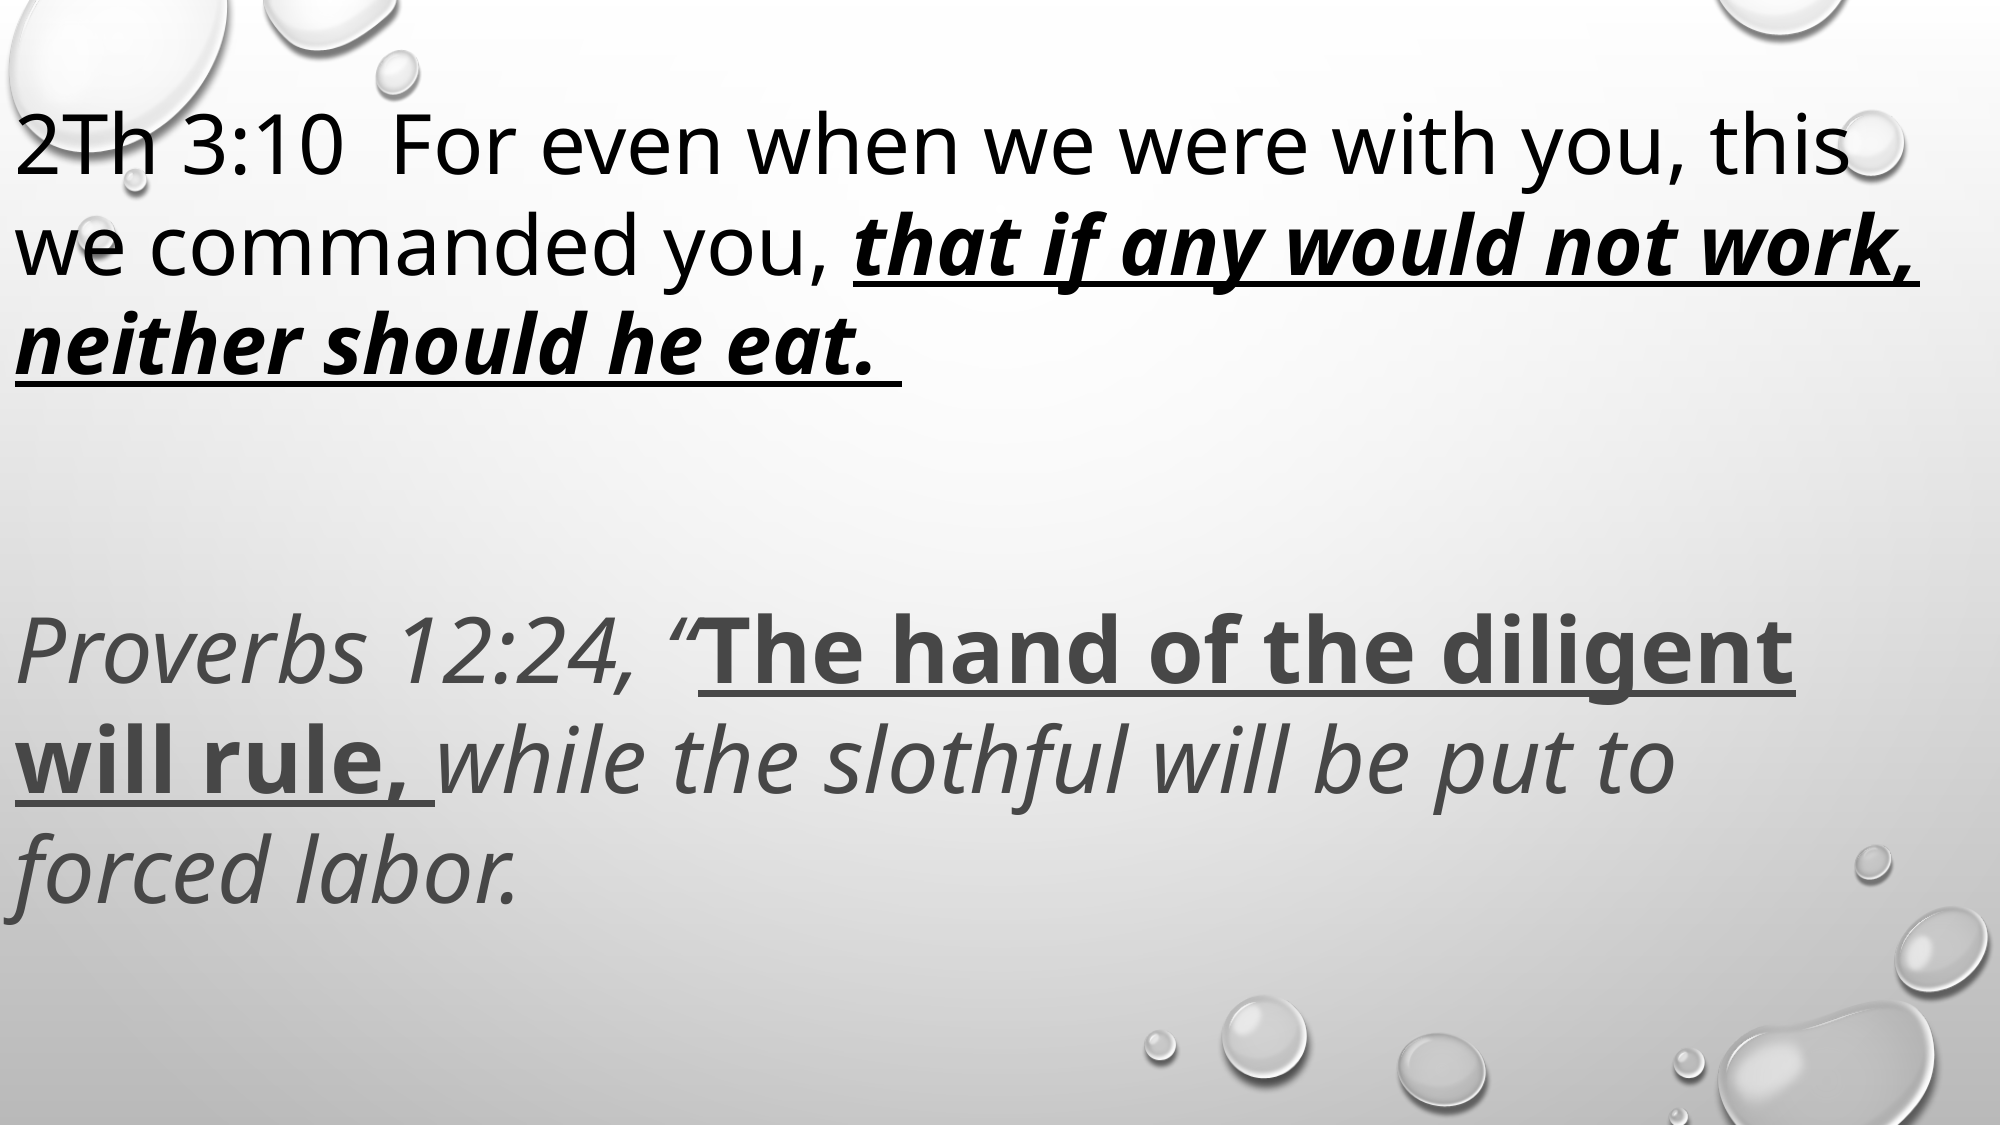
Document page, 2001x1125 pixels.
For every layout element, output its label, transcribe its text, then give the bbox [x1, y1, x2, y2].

picture [0, 0, 2000, 1125]
text_box 2Th 3:10 For even when we were with you, this we commanded you, that if any would not work, neither should he eat. Proverbs 12:24, “The hand of the diligent will rule, while the slothful will be put to forced labor. [0, 84, 1960, 1029]
